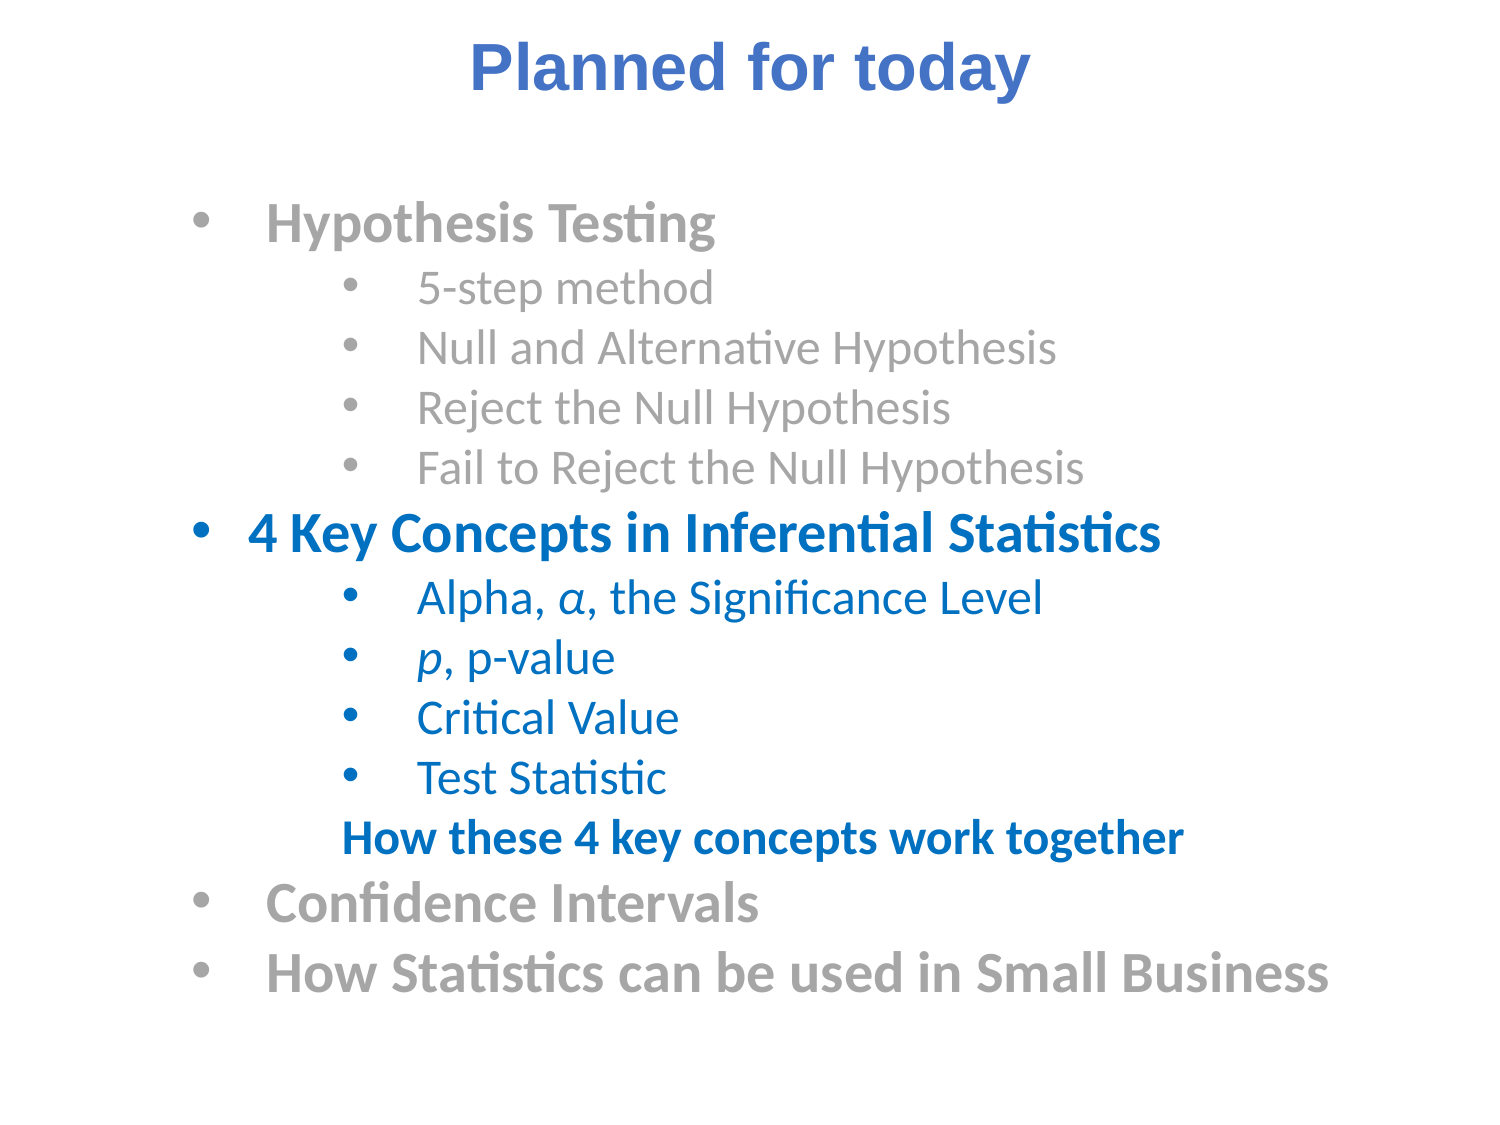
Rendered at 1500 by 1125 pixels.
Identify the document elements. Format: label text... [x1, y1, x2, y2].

text_box Planned for today [49, 25, 1452, 115]
text_box Hypothesis Testing 5-step method Null and Alternative Hypothesis Reject the Null Hypothesis Fail to Reject the Null Hypothesis 4 Key Concepts in Inferential Statistics Alpha, α, the Significance Level p, p-value Critical Value Test Statistic How these 4 key concepts work together Confidence Intervals How Statistics can be used in Small Business [177, 177, 1386, 1012]
